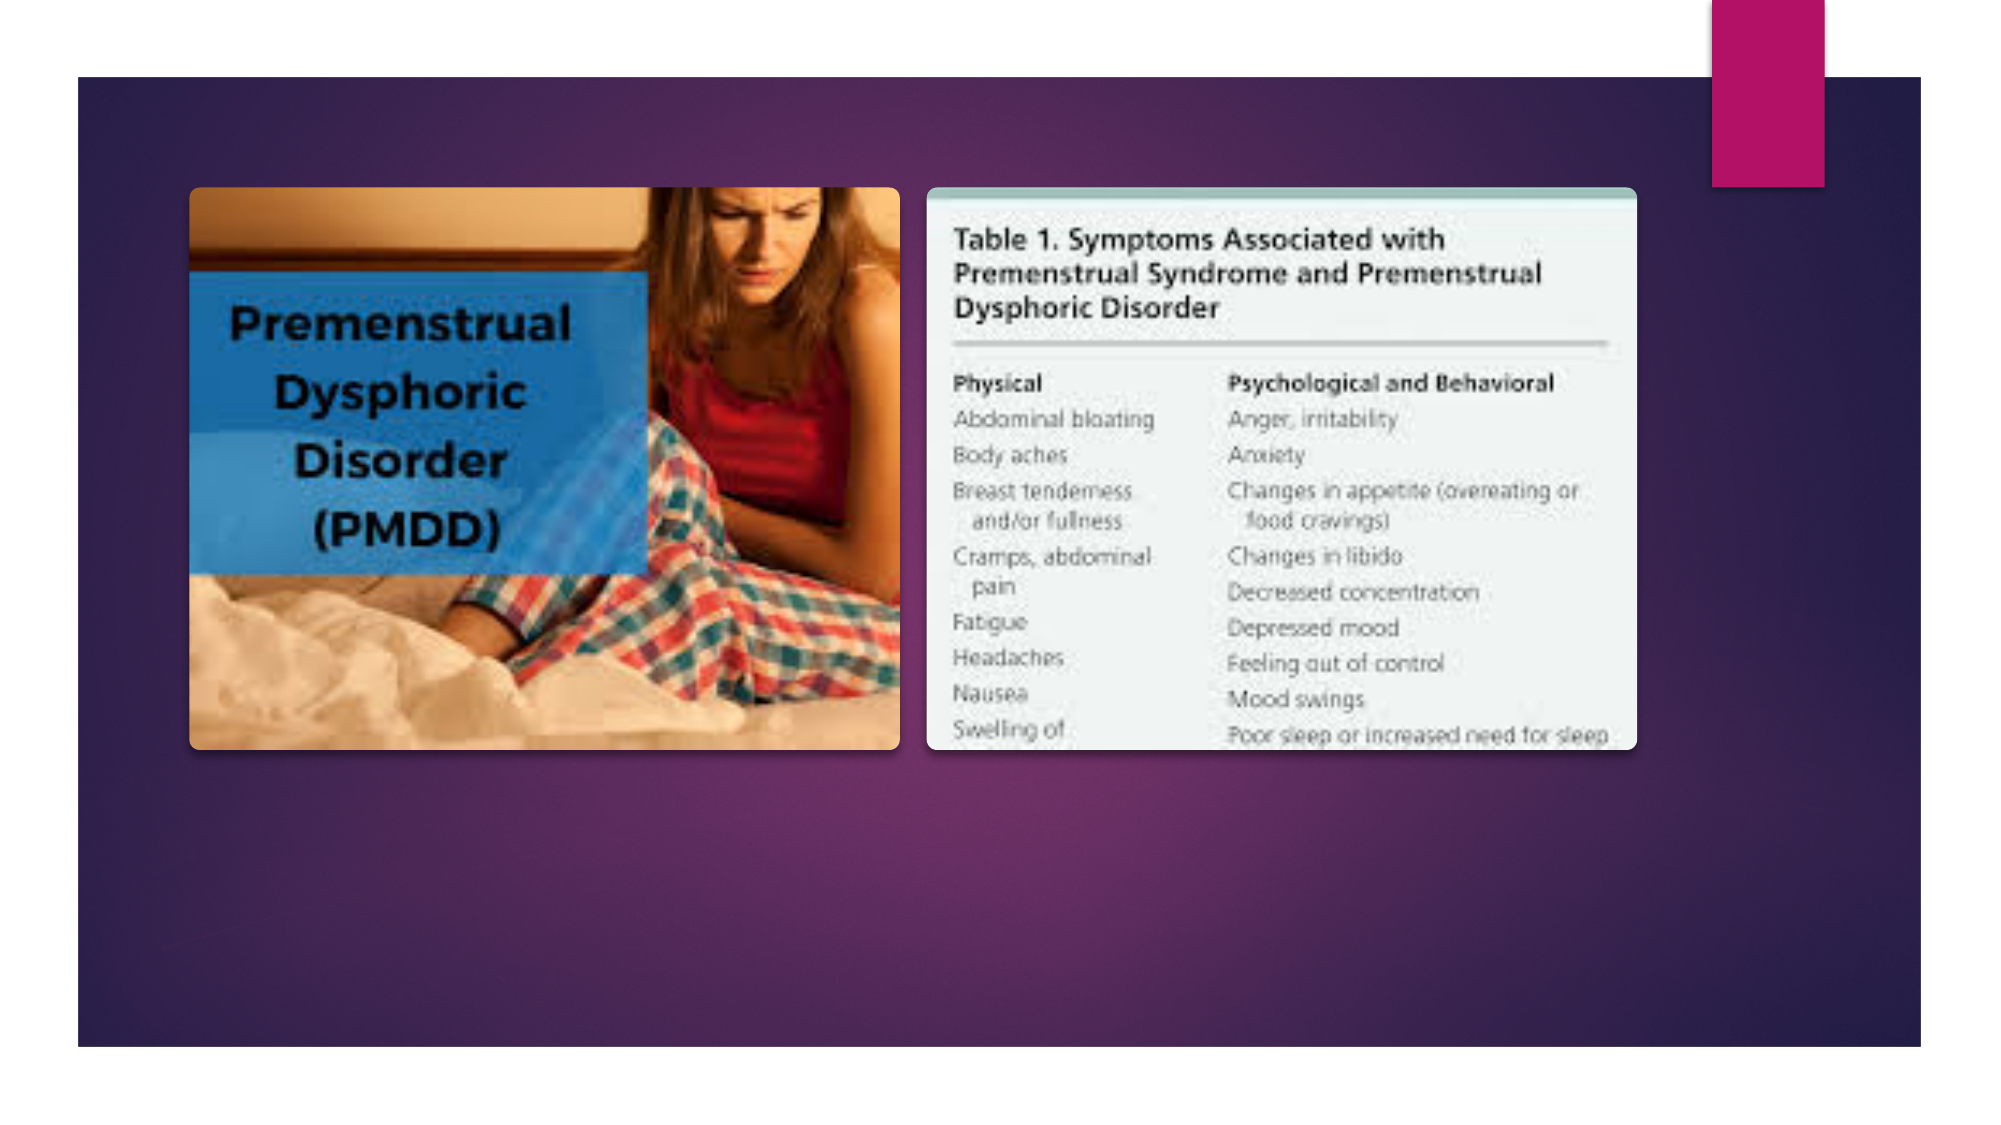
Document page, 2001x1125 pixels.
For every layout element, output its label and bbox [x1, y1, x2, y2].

picture [189, 187, 901, 751]
text_box [0, 0, 2000, 1125]
list [926, 187, 1638, 751]
